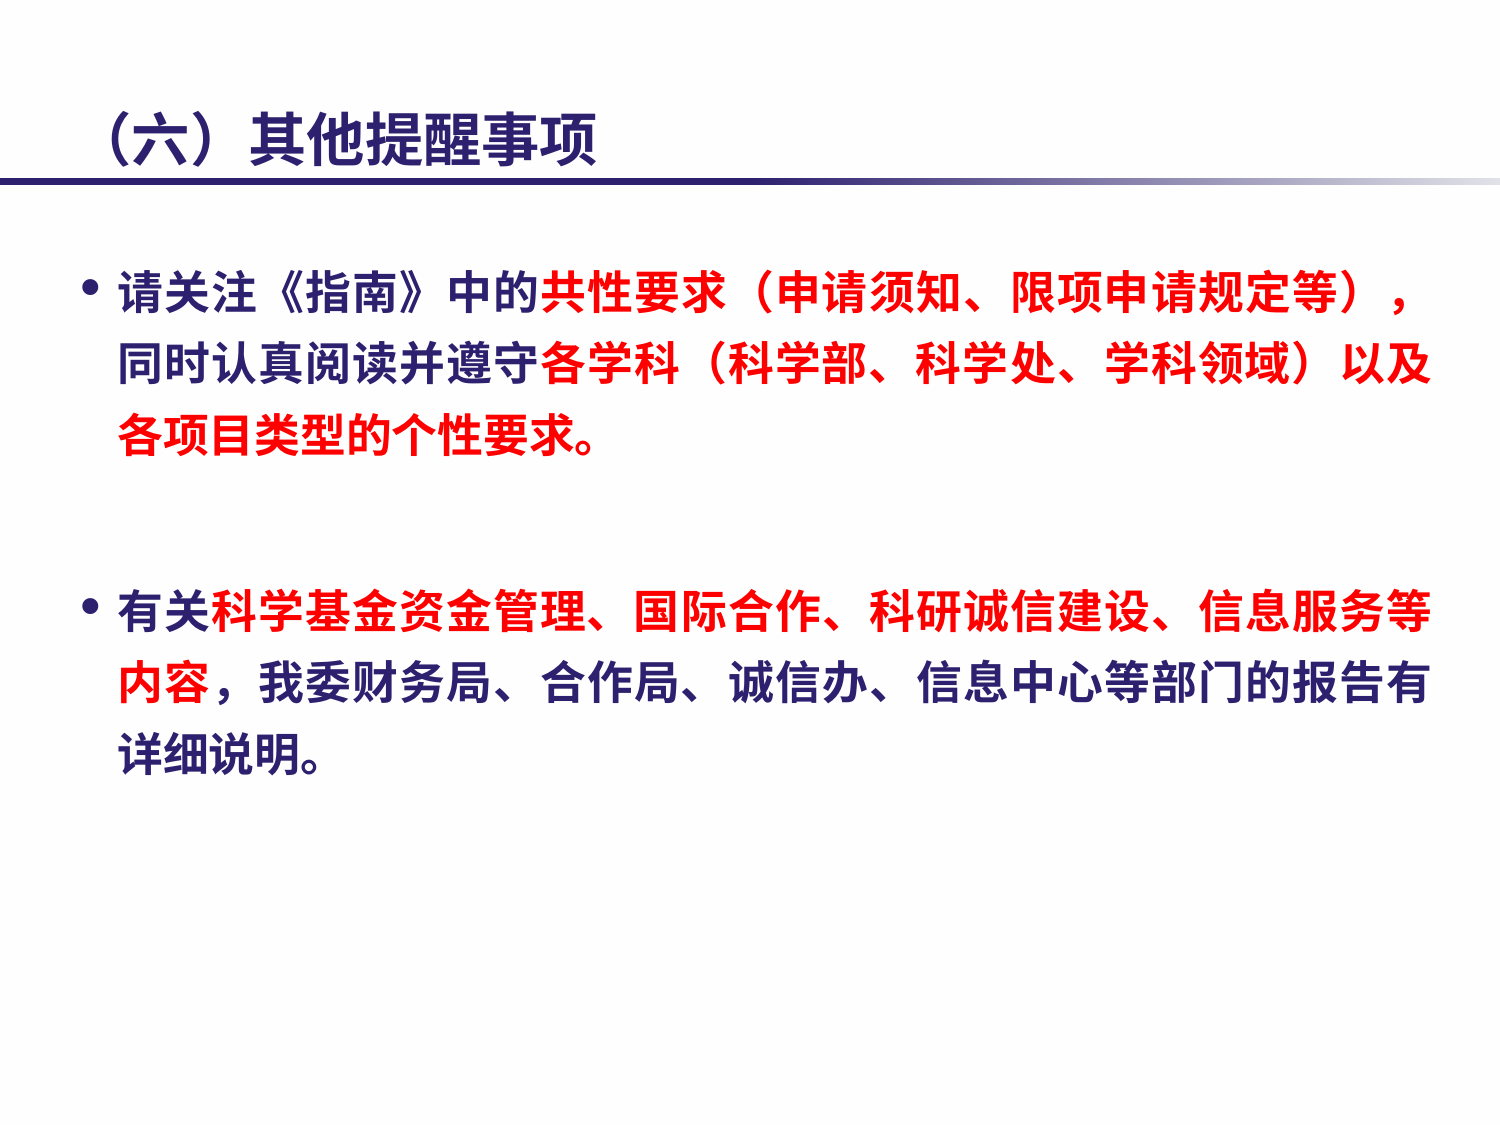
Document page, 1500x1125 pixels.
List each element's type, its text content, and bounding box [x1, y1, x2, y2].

list 请关注《指南》中的共性要求（申请须知、限项申请规定等），同时认真阅读并遵守各学科（科学部、科学处、学科领域）以及各项目类型的个性要求。 有关科学基金资金管理、国际合作、科研诚信建设、信息服务等内容，我委财务局、合作局、诚信办、信息中心等部门的报告有详细说明。 [64, 239, 1447, 1090]
title （六）其他提醒事项 [64, 19, 1447, 173]
